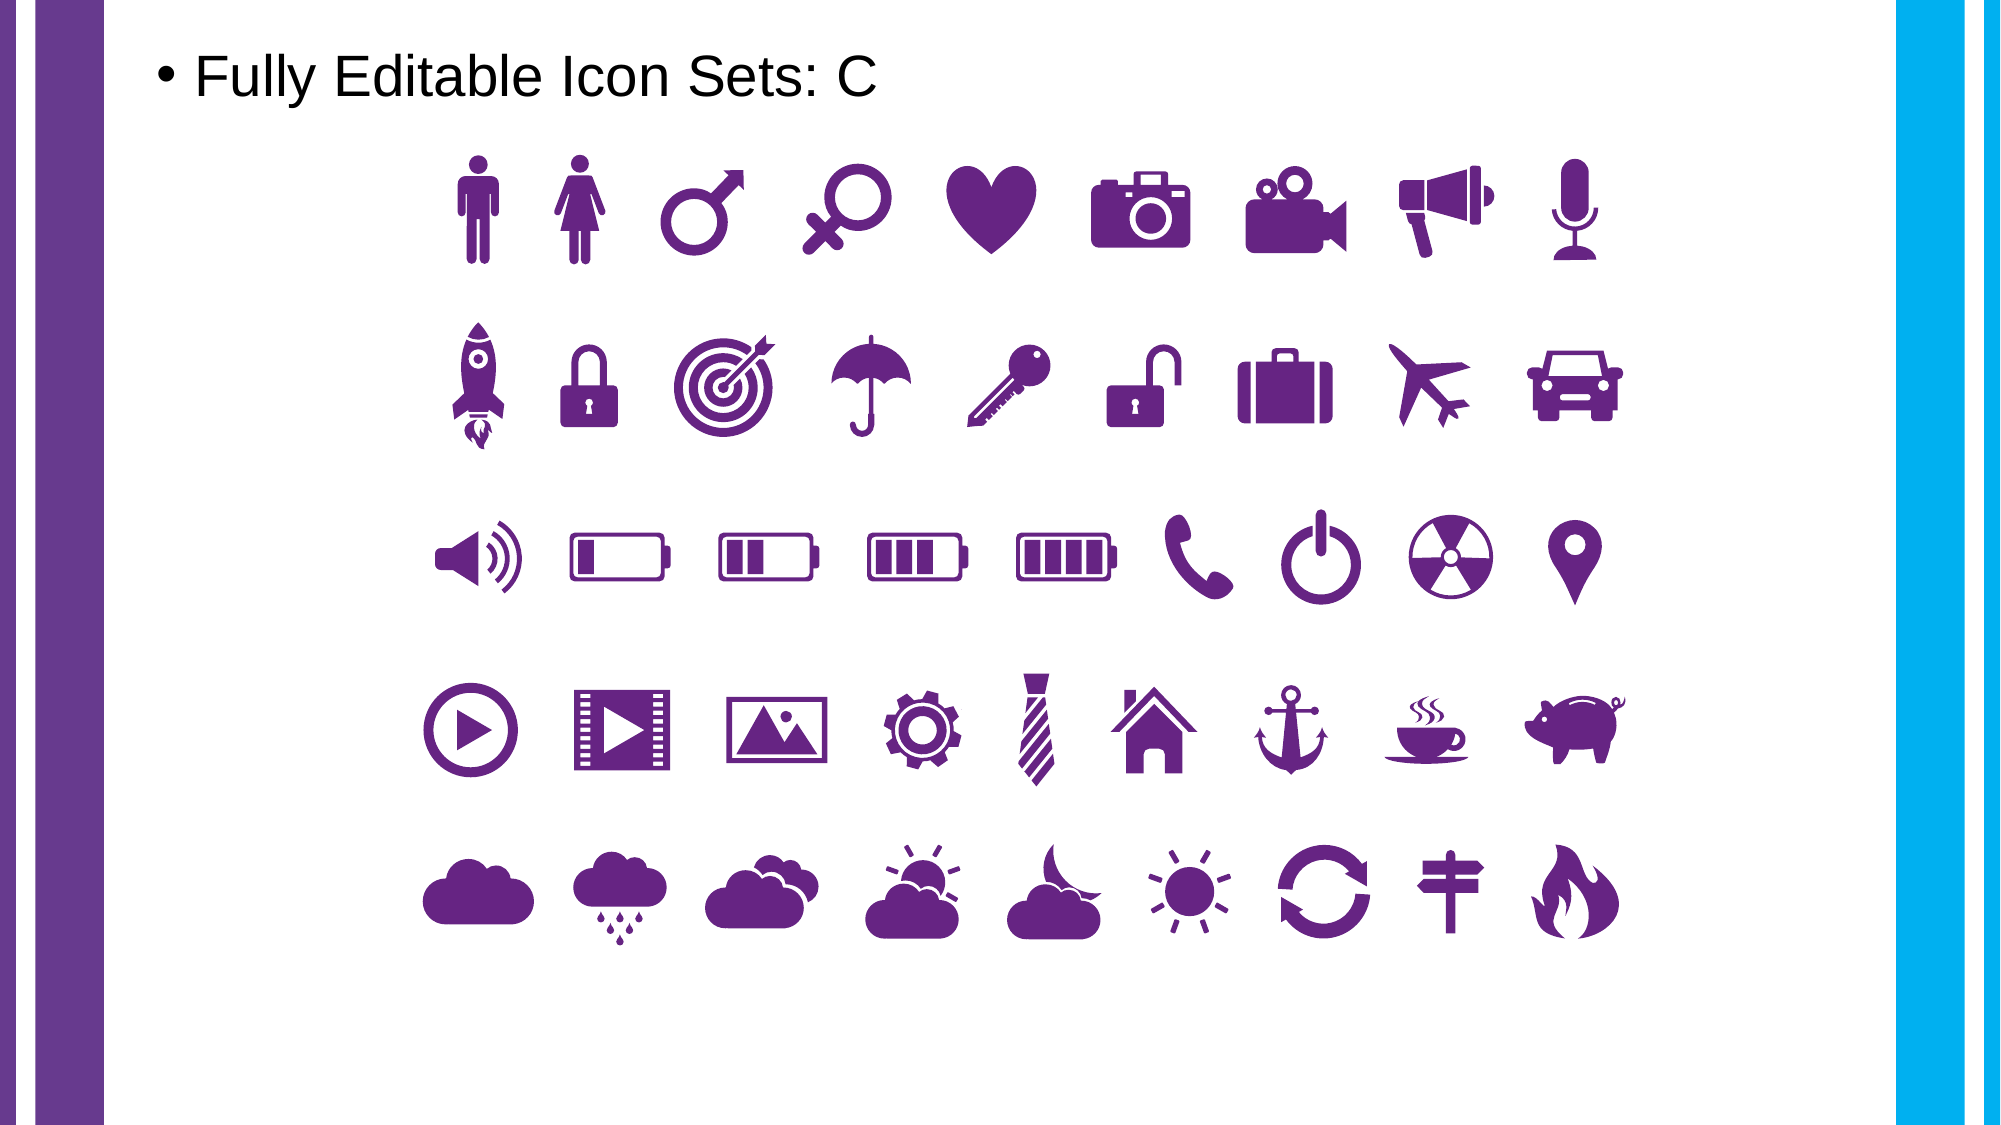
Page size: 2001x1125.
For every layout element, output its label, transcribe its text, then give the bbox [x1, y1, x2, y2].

text_box [572, 850, 668, 924]
text_box [484, 540, 499, 576]
text_box [1215, 872, 1233, 884]
text_box [1407, 513, 1495, 601]
text_box [1006, 841, 1105, 941]
text_box [1108, 684, 1200, 734]
text_box [1280, 892, 1372, 940]
text_box [495, 519, 523, 595]
text_box [1280, 508, 1363, 606]
text_box [1105, 343, 1183, 429]
text_box [573, 689, 671, 771]
text_box [1387, 342, 1474, 431]
text_box [1015, 531, 1119, 583]
text_box [1529, 843, 1620, 941]
text_box [1125, 702, 1184, 775]
text_box [717, 531, 821, 583]
text_box [624, 920, 635, 936]
text_box [489, 529, 511, 585]
text_box [830, 333, 913, 439]
text_box [451, 320, 506, 451]
text_box [1090, 170, 1192, 249]
text_box [568, 531, 672, 583]
text_box [864, 859, 960, 940]
text_box [704, 854, 820, 930]
text_box [1017, 696, 1056, 789]
text_box [553, 153, 607, 266]
text_box [1525, 349, 1625, 423]
text_box [1147, 872, 1164, 884]
text_box [1276, 843, 1368, 891]
text_box [421, 857, 536, 926]
text_box [1198, 848, 1212, 865]
text_box [1415, 848, 1486, 935]
text_box [672, 332, 778, 438]
text_box [1318, 360, 1334, 425]
text_box [1547, 518, 1603, 609]
text_box [1560, 157, 1590, 223]
text_box [945, 164, 1038, 256]
text_box [615, 931, 625, 947]
text_box [1198, 918, 1211, 935]
text_box [965, 343, 1052, 429]
text_box [1251, 684, 1331, 777]
text_box [1169, 918, 1181, 935]
text_box [1236, 360, 1252, 425]
text_box [1398, 164, 1496, 259]
text_box [1550, 206, 1600, 262]
text_box [882, 689, 963, 771]
text_box [605, 920, 616, 936]
text_box [903, 843, 915, 859]
text_box [801, 162, 893, 256]
text_box [559, 343, 619, 429]
text_box [456, 154, 500, 266]
text_box [422, 681, 519, 779]
text_box [433, 529, 480, 588]
list Fully Editable Icon Sets: C [141, 38, 2000, 158]
text_box [1523, 694, 1627, 766]
text_box [1254, 347, 1316, 425]
text_box [866, 531, 970, 583]
text_box [931, 843, 944, 859]
text_box [1163, 513, 1235, 601]
text_box [1149, 865, 1230, 918]
text_box [725, 696, 828, 764]
text_box [1022, 672, 1051, 695]
text_box [1167, 848, 1181, 865]
text_box [659, 168, 745, 257]
text_box [1244, 165, 1348, 255]
text_box [1382, 695, 1471, 765]
text_box [946, 865, 962, 876]
